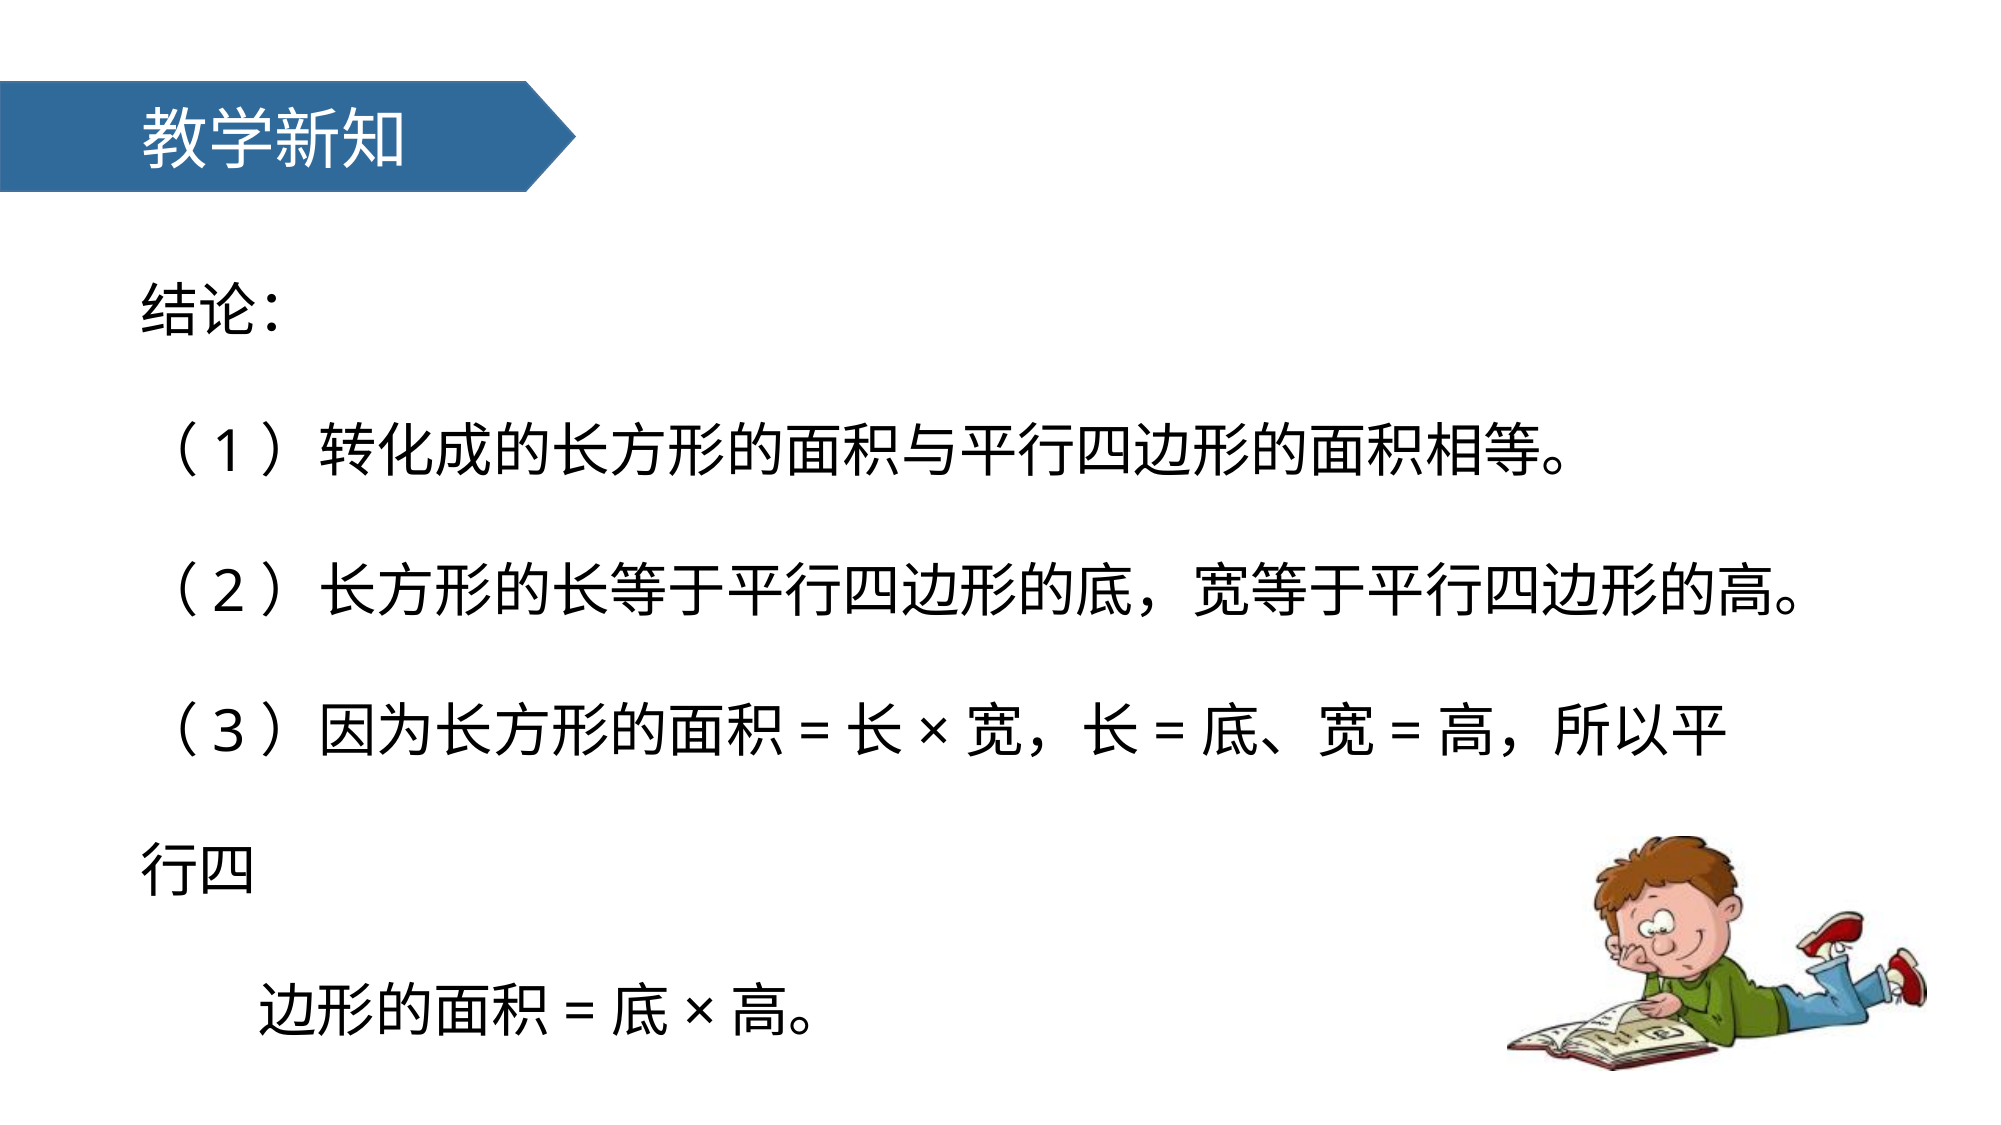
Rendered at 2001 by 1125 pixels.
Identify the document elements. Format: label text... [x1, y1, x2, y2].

text_box 结论： （1）转化成的长方形的面积与平行四边形的面积相等。 （2）长方形的长等于平行四边形的底，宽等于平行四边形的高。 （3）因为长方形的面积=长×宽，长=底、宽=高，所以平行四 边形的面积=底×高。 [125, 196, 1792, 1051]
text_box 教学新知 [0, 82, 575, 191]
picture [1507, 836, 1927, 1071]
